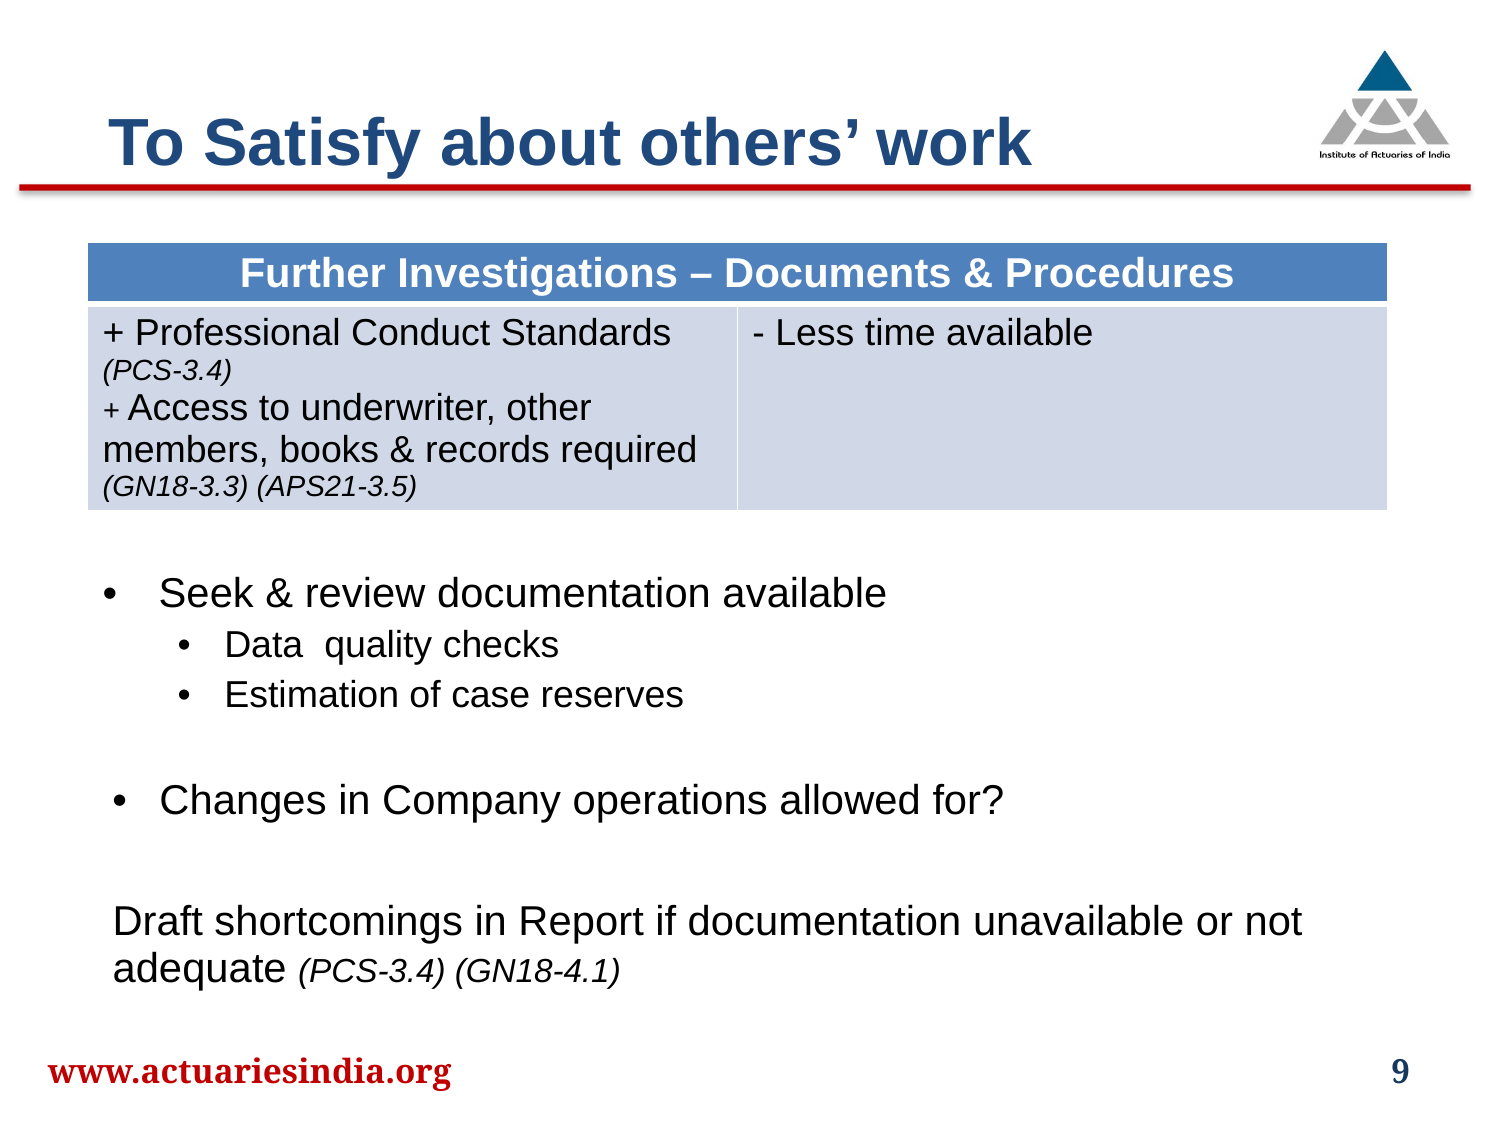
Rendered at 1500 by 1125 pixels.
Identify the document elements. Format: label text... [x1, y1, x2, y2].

footer www.actuariesindia.org [12, 1042, 488, 1103]
table_cell - Less time available [738, 307, 1387, 510]
title To Satisfy about others’ work [75, 45, 1425, 233]
table_header Further Investigations – Documents & Procedures [88, 243, 1387, 301]
picture [1425, 45, 1463, 160]
slide_number 9 [1074, 1042, 1425, 1103]
list Seek & review documentation available Data quality checks Estimation of case reserves Changes in Company operations allowed for? Draft shortcomings in Report if documentation unavailable or not adequate (PCS-3.4) (GN18-4.1) [87, 562, 1413, 1030]
table_cell + Professional Conduct Standards (PCS-3.4) + Access to underwriter, other members, books & records required (GN18-3.3) (APS21-3.5) [88, 307, 737, 510]
